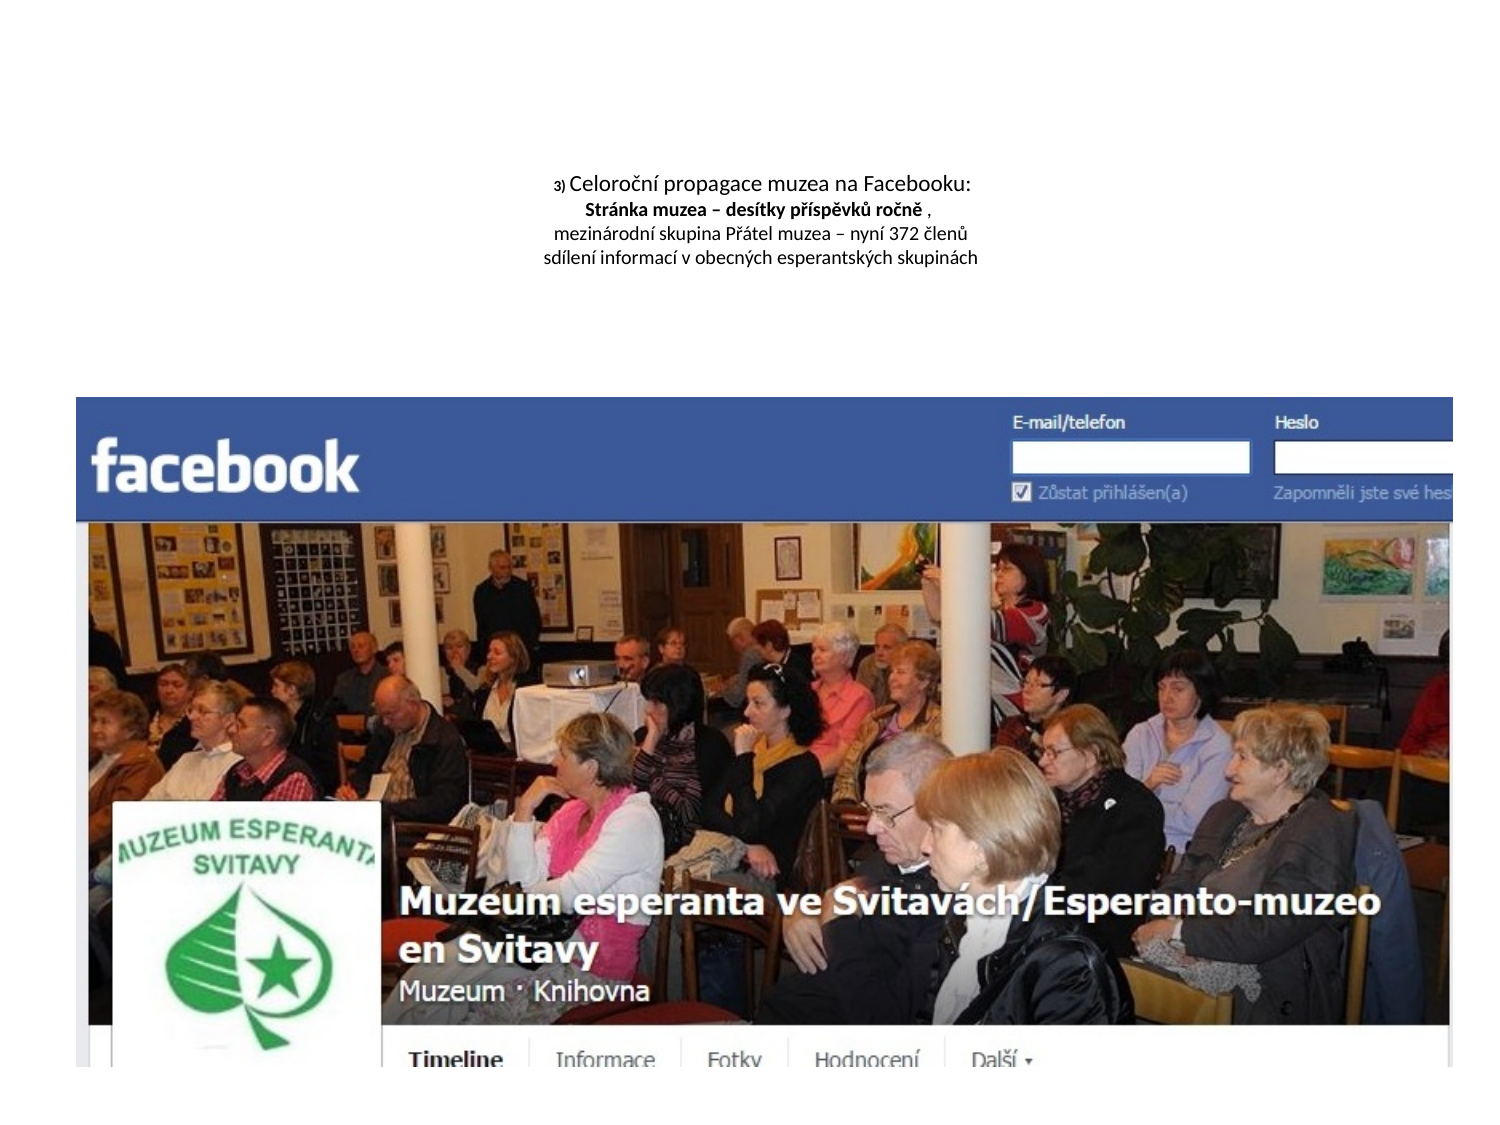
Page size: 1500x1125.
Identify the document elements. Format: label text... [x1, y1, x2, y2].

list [76, 396, 1453, 1067]
title 3) Celoroční propagace muzea na Facebooku: Stránka muzea – desítky příspěvků ročně , mezinárodní skupina Přátel muzea – nyní 372 členů sdílení informací v obecných esperantských skupinách [75, 45, 1447, 396]
